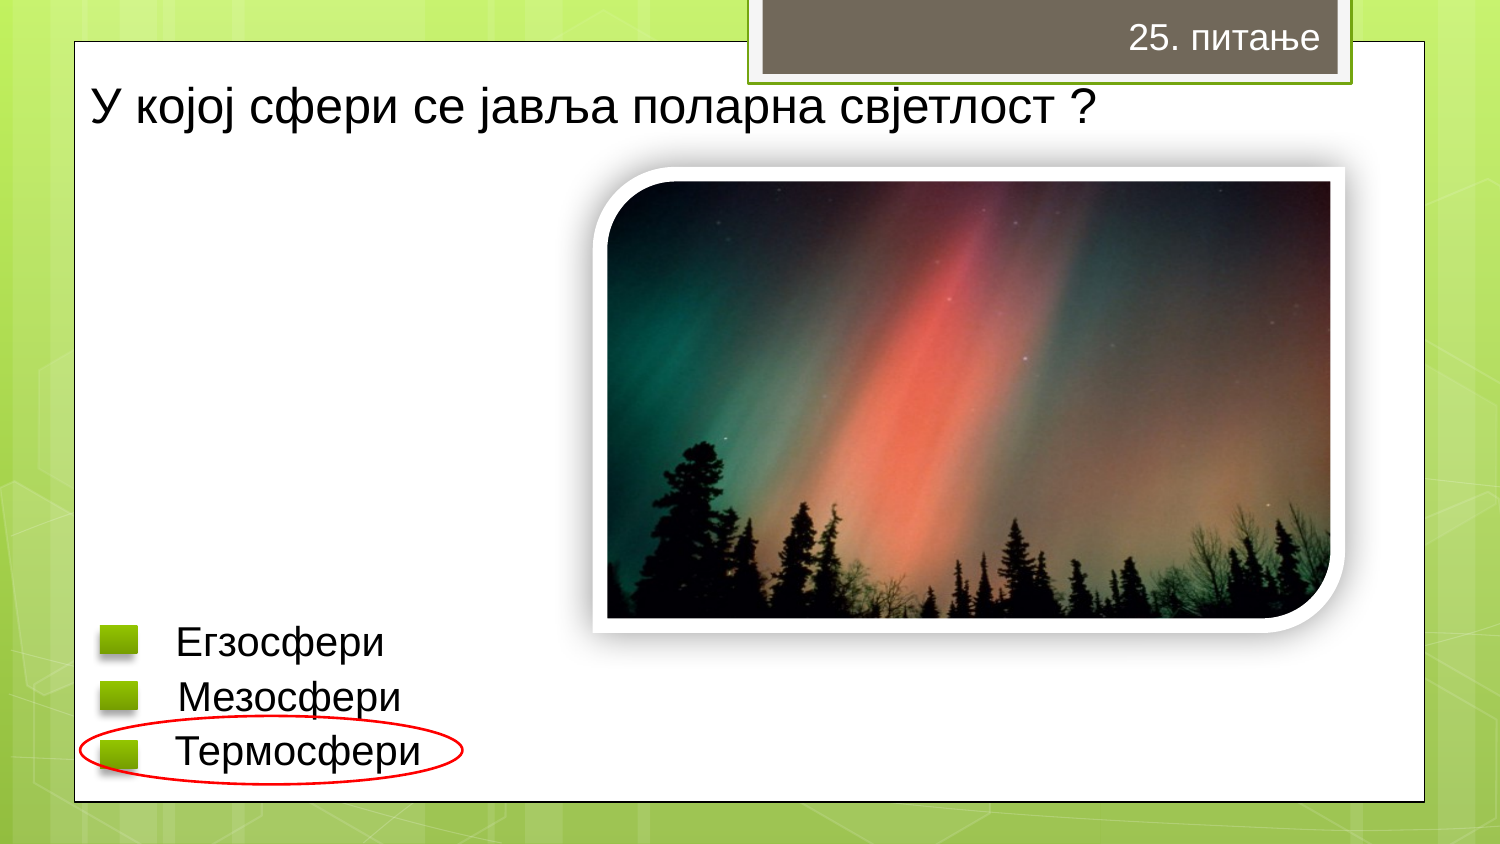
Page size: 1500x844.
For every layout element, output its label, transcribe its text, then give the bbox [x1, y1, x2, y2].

text_box [78, 714, 464, 786]
text_box Термосфери [148, 715, 217, 722]
text_box У којој сфери се јавља поларна свјетлост ? [75, 65, 1250, 141]
text_box Термосфери [377, 769, 437, 781]
text_box [100, 681, 138, 710]
text_box 25. питање [1113, 5, 1336, 65]
picture [599, 173, 1338, 626]
text_box Термосфери [326, 715, 437, 731]
text_box [99, 625, 138, 654]
text_box Егзосфери [149, 607, 400, 672]
text_box Мезосфери [151, 662, 417, 715]
